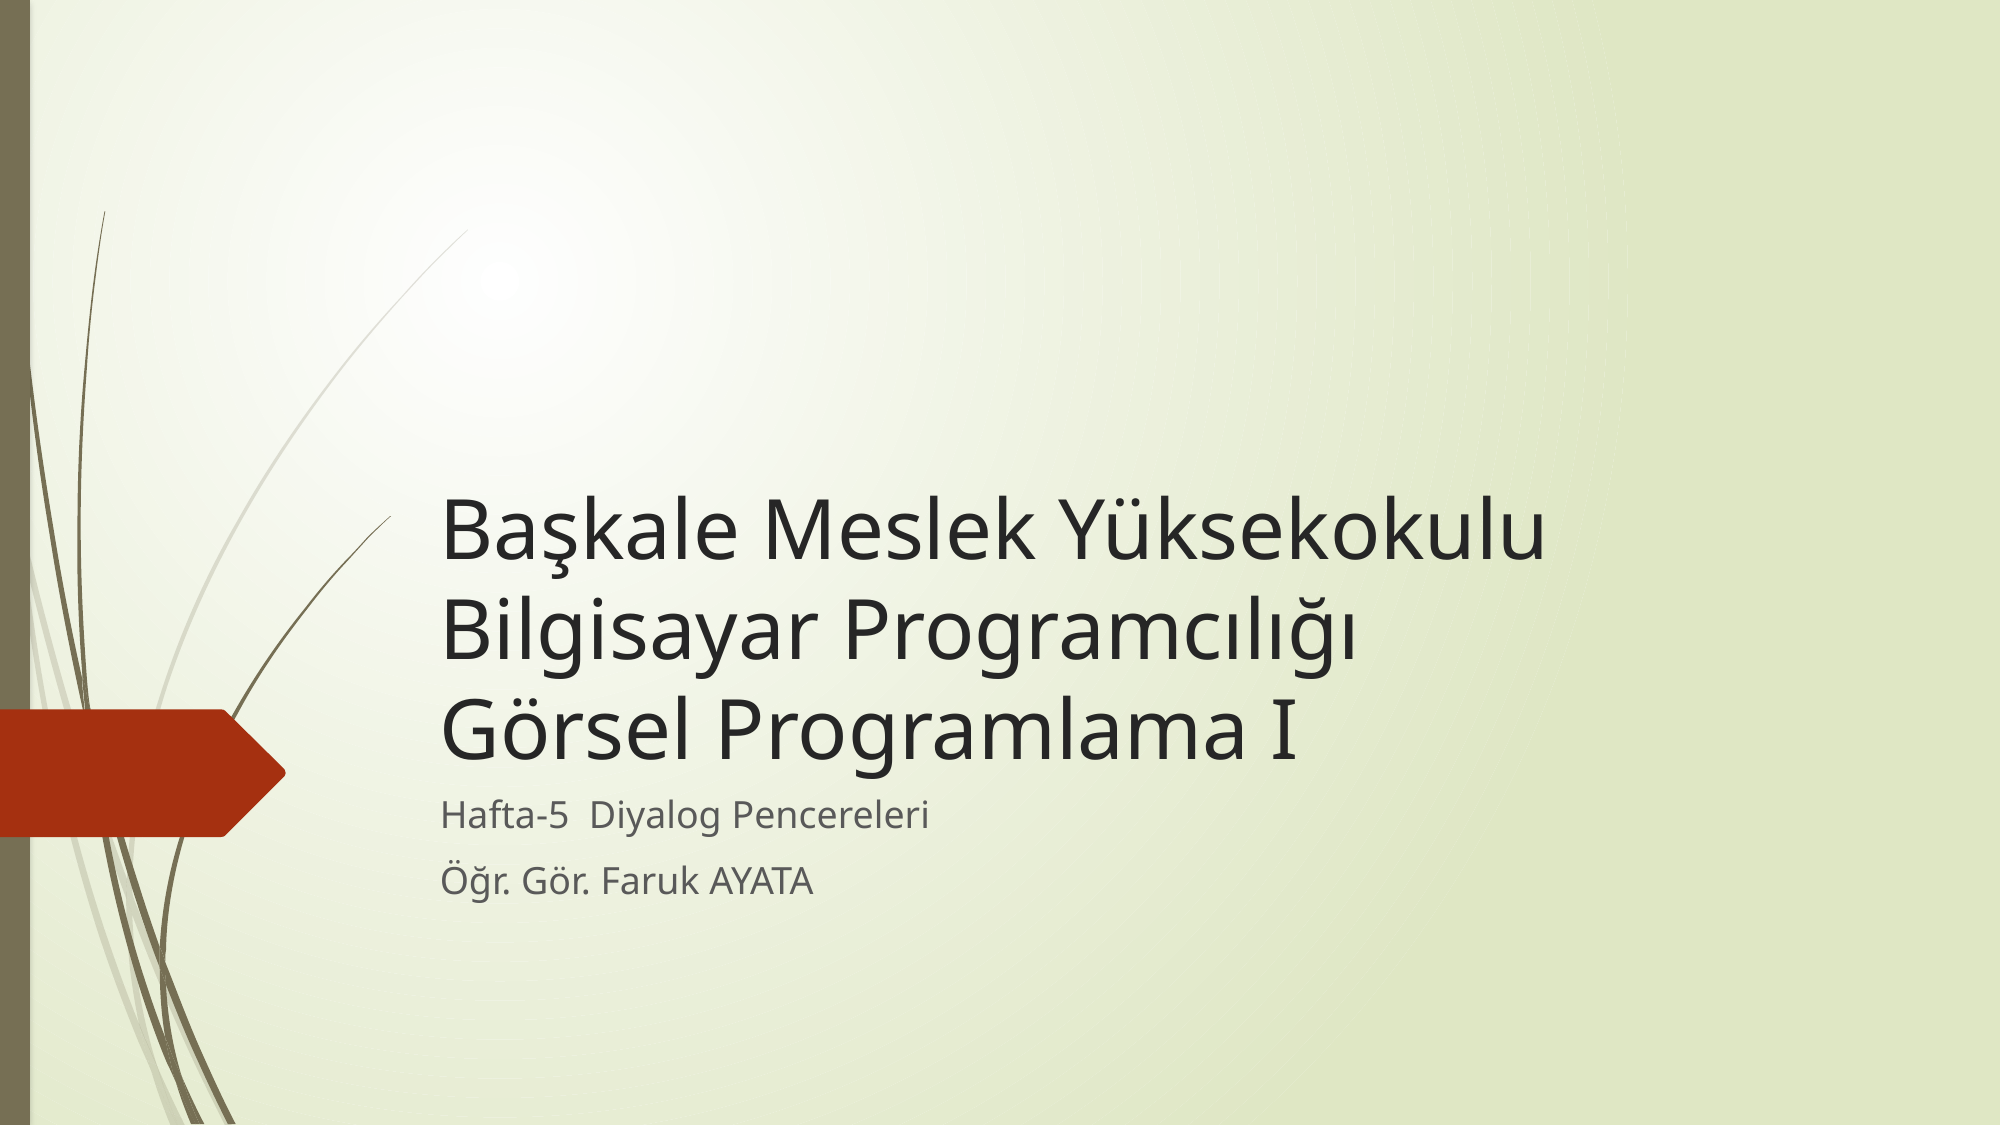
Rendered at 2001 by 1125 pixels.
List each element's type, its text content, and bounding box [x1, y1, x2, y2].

subtitle Hafta-5 Diyalog Pencereleri Öğr. Gör. Faruk AYATA [424, 783, 1888, 969]
title Başkale Meslek Yüksekokulu Bilgisayar Programcılığı Görsel Programlama I [424, 412, 1888, 783]
